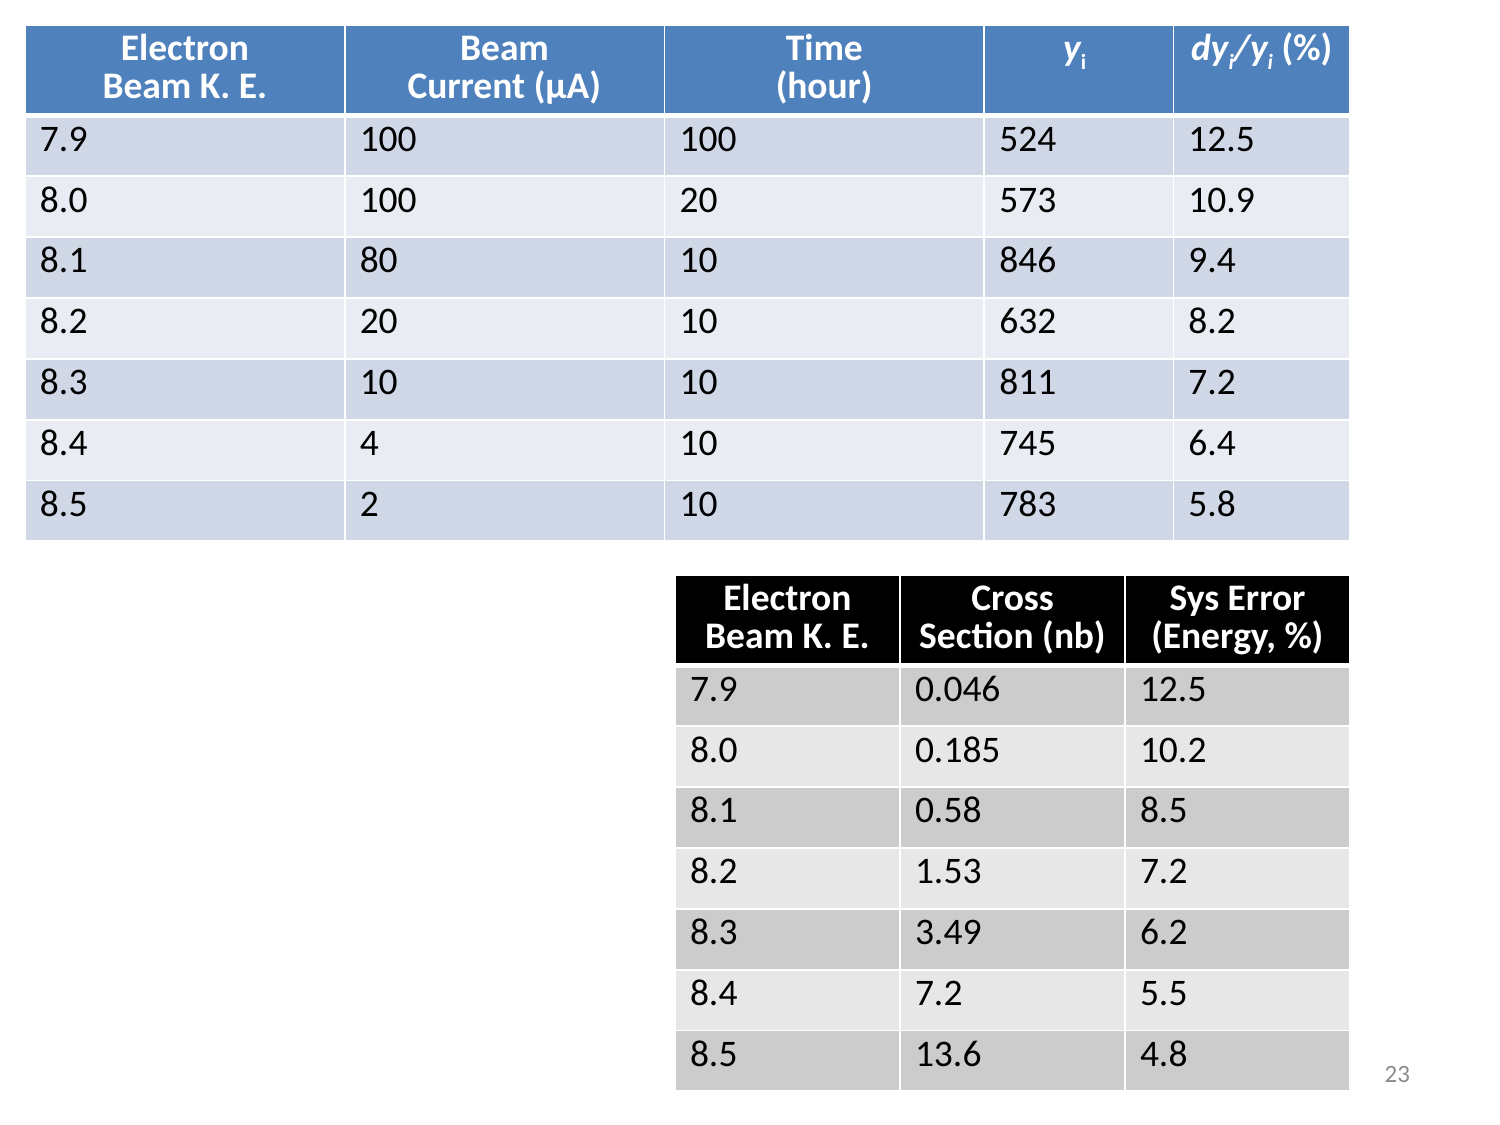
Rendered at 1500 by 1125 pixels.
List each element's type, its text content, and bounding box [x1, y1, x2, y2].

table_header Sys Error (Energy, %) [1126, 576, 1349, 663]
table_cell 3.49 [901, 910, 1124, 969]
table_cell 12.5 [1126, 668, 1349, 725]
table_cell 10.2 [1126, 727, 1349, 786]
table_cell 8.5 [26, 481, 344, 540]
table_cell 8.2 [26, 299, 344, 358]
table_cell 7.9 [26, 118, 344, 175]
table_cell 20 [346, 299, 664, 358]
table_cell 5.5 [1126, 971, 1349, 1030]
table_cell 8.5 [676, 1031, 899, 1090]
table_cell 20 [665, 177, 983, 236]
table_cell 10 [665, 360, 983, 419]
table_cell 8.1 [26, 238, 344, 297]
table_header Cross Section (nb) [901, 576, 1124, 663]
table_cell 10 [665, 238, 983, 297]
table_cell 10 [346, 360, 664, 419]
table_cell 8.2 [676, 849, 899, 908]
table_header Beam Current (µA) [346, 26, 664, 113]
table_cell 0.046 [901, 668, 1124, 725]
table_header yi [985, 26, 1173, 113]
table_cell 100 [665, 118, 983, 175]
table_cell 783 [985, 481, 1173, 540]
table_cell 8.0 [676, 727, 899, 786]
table_cell 524 [985, 118, 1173, 175]
table_header Electron Beam K. E. [26, 26, 344, 113]
table_cell 0.185 [901, 727, 1124, 786]
table_cell 8.4 [676, 971, 899, 1030]
table_header Time (hour) [665, 26, 983, 113]
table_header Electron Beam K. E. [676, 576, 899, 663]
table_cell 846 [985, 238, 1173, 297]
table_cell 8.1 [676, 788, 899, 847]
table_cell 8.5 [1126, 788, 1349, 847]
table_cell 7.2 [901, 971, 1124, 1030]
table_cell 7.2 [1174, 360, 1349, 419]
table_cell 13.6 [901, 1031, 1124, 1090]
table_cell 10 [665, 481, 983, 540]
table_cell 2 [346, 481, 664, 540]
table_cell 1.53 [901, 849, 1124, 908]
table_cell 573 [985, 177, 1173, 236]
table_cell 811 [985, 360, 1173, 419]
table_cell 5.8 [1174, 481, 1349, 540]
table_cell 10 [665, 299, 983, 358]
table_cell 10 [665, 421, 983, 480]
table_cell 7.9 [676, 668, 899, 725]
table_cell 100 [346, 118, 664, 175]
table_cell 4.8 [1126, 1031, 1349, 1090]
table_cell 6.2 [1126, 910, 1349, 969]
table_cell 100 [346, 177, 664, 236]
table_cell 745 [985, 421, 1173, 480]
table_cell 0.58 [901, 788, 1124, 847]
table_cell 632 [985, 299, 1173, 358]
slide_number 23 [1074, 1042, 1425, 1103]
table_cell 80 [346, 238, 664, 297]
table_cell 9.4 [1174, 238, 1349, 297]
table_cell 8.4 [26, 421, 344, 480]
table_cell 6.4 [1174, 421, 1349, 480]
table_cell 10.9 [1174, 177, 1349, 236]
table_cell 8.0 [26, 177, 344, 236]
table_cell 8.3 [676, 910, 899, 969]
table_cell 8.2 [1174, 299, 1349, 358]
table_cell 12.5 [1174, 118, 1349, 175]
table_cell 7.2 [1126, 849, 1349, 908]
table_cell 8.3 [26, 360, 344, 419]
table_header dyi/yi (%) [1174, 26, 1349, 113]
table_cell 4 [346, 421, 664, 480]
